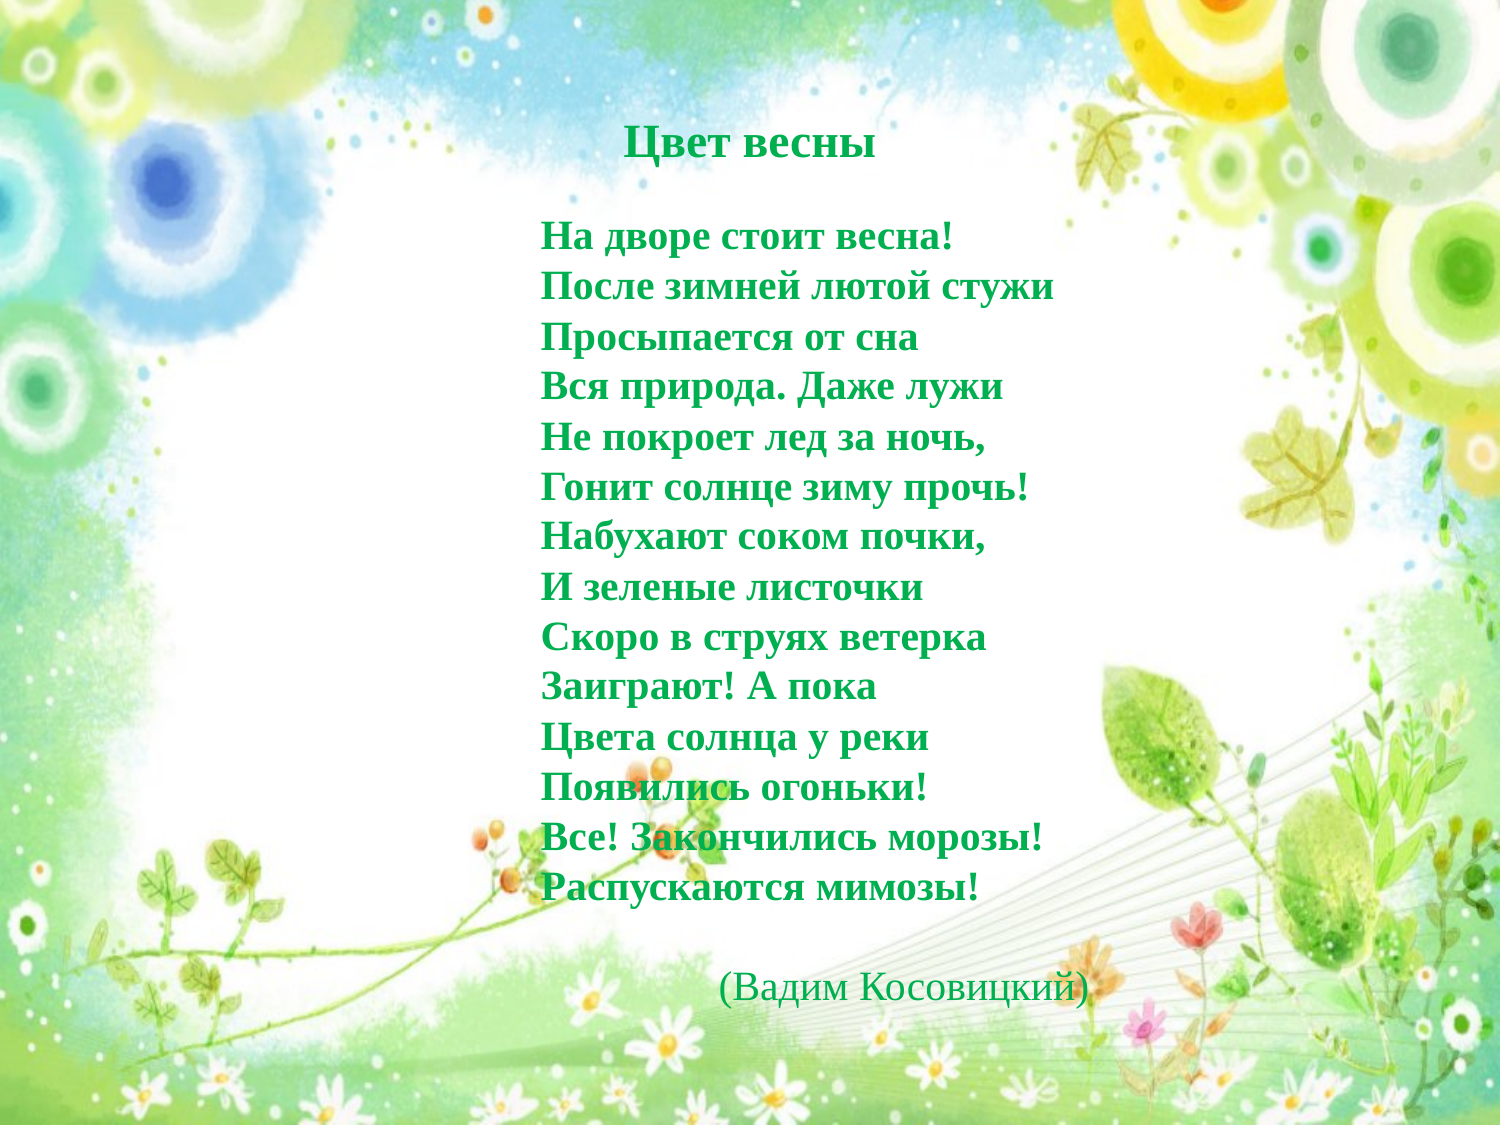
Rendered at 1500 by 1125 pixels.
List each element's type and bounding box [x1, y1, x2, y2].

list [0, 0, 1500, 1125]
